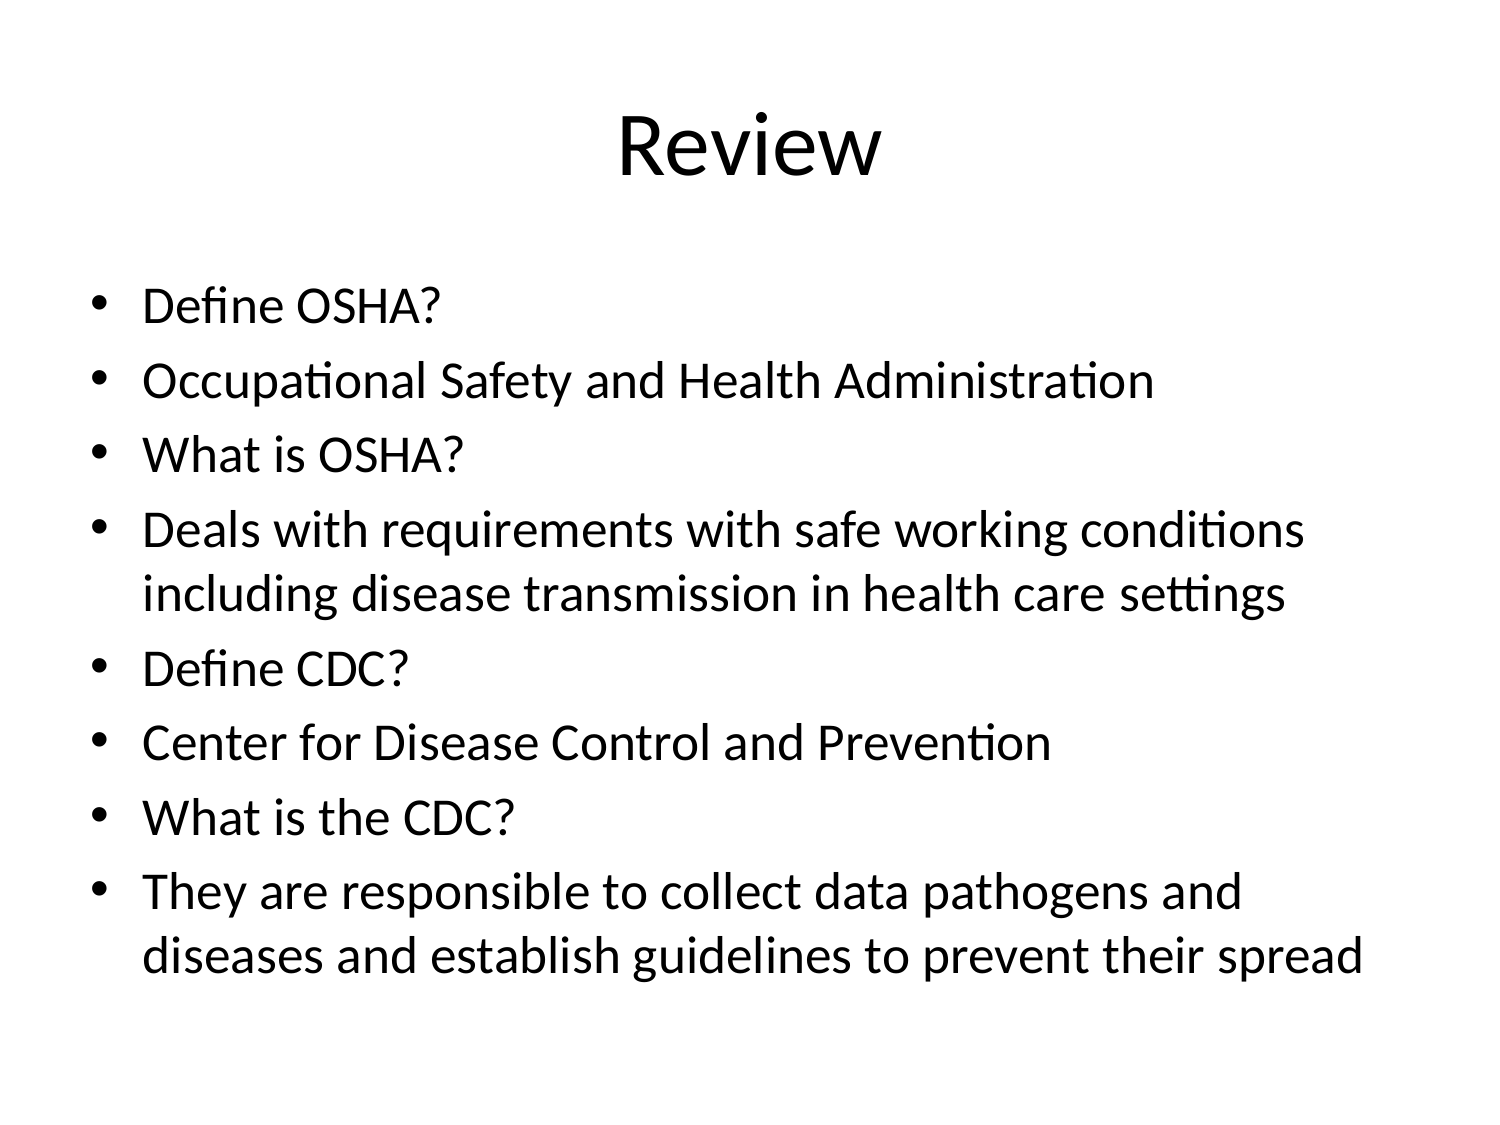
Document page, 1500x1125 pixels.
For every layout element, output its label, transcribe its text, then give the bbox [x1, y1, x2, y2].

list Define OSHA? Occupational Safety and Health Administration What is OSHA? Deals with requirements with safe working conditions including disease transmission in health care settings Define CDC? Center for Disease Control and Prevention What is the CDC? They are responsible to collect data pathogens and diseases and establish guidelines to prevent their spread [75, 262, 1425, 1005]
title Review [75, 45, 1425, 233]
